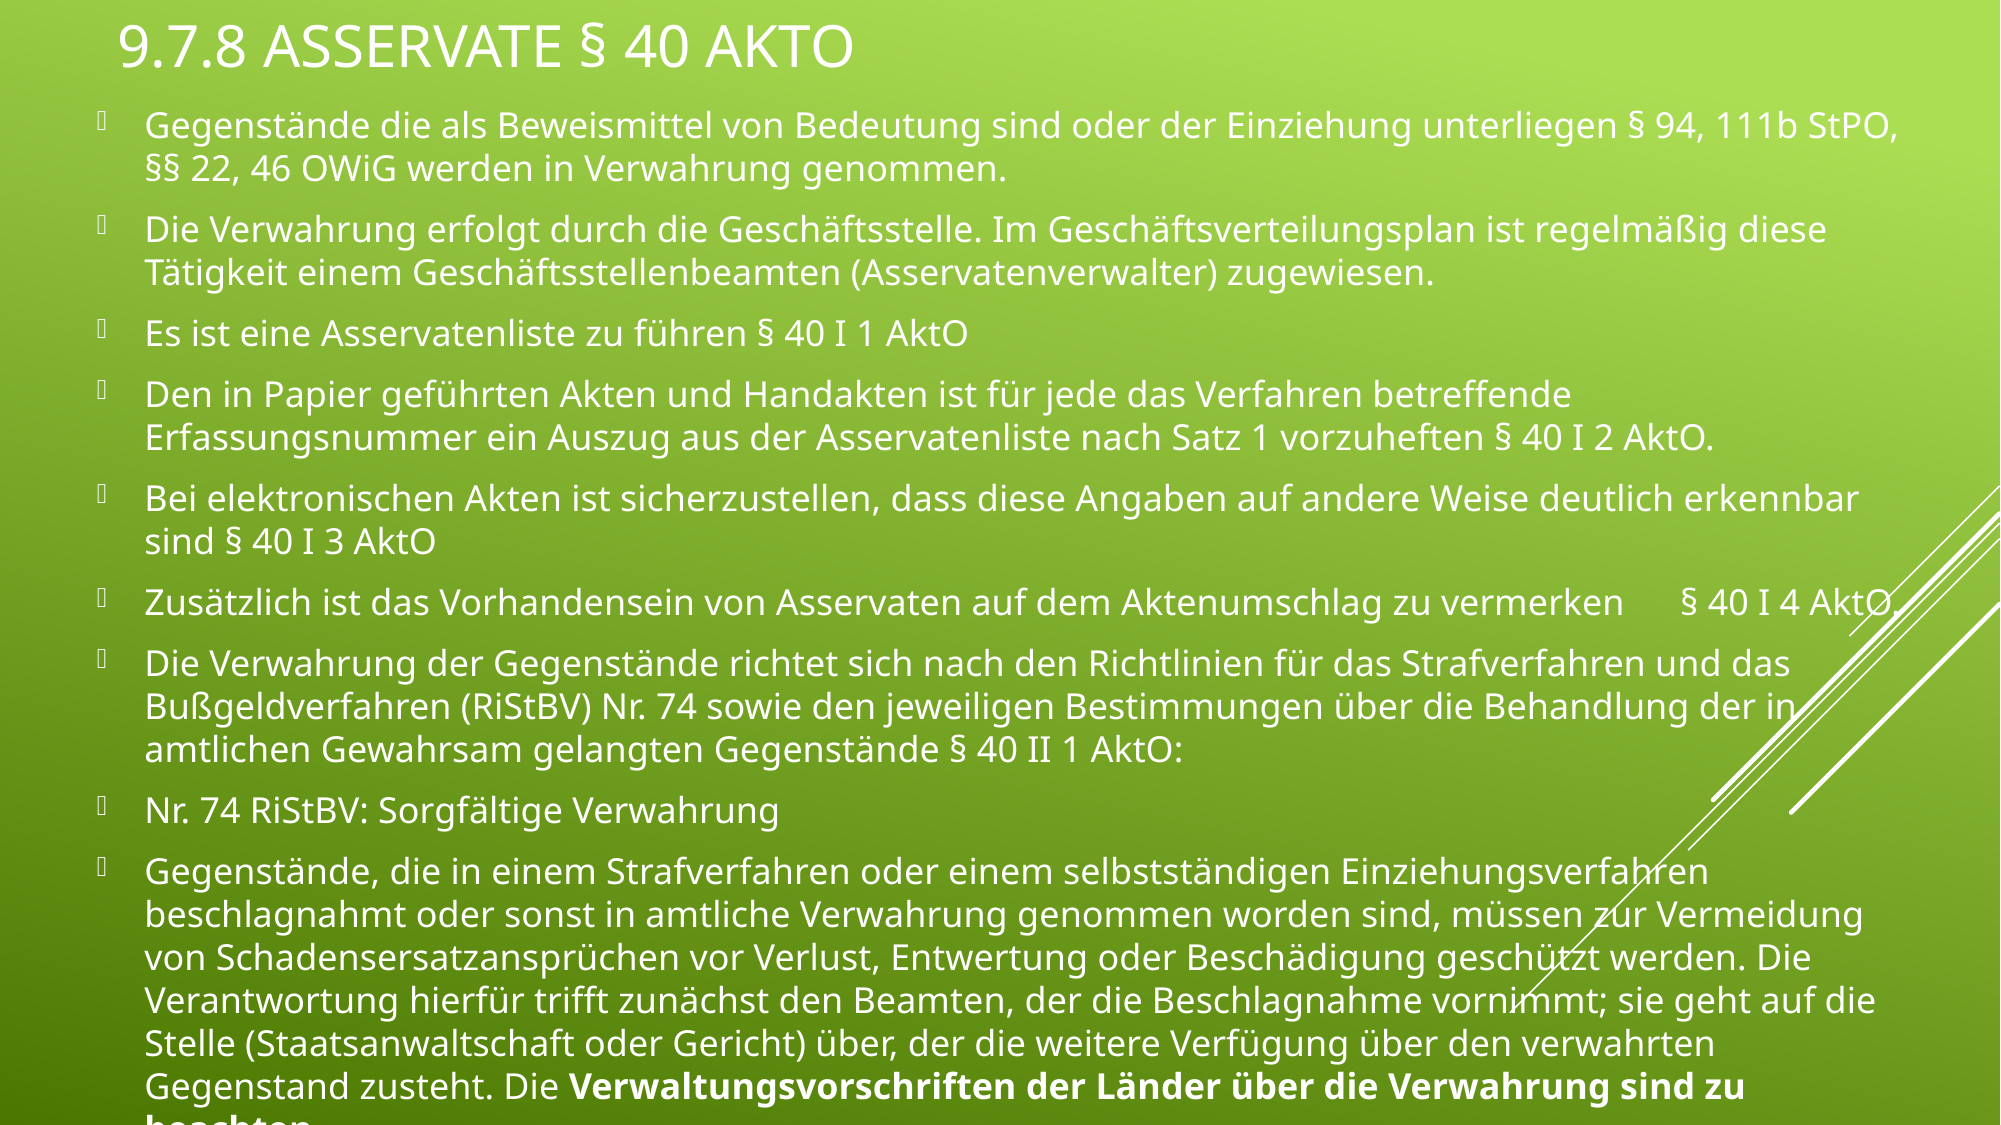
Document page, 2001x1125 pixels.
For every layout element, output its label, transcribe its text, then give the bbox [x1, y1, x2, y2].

list Gegenstände die als Beweismittel von Bedeutung sind oder der Einziehung unterliegen § 94, 111b StPO, §§ 22, 46 OWiG werden in Verwahrung genommen. Die Verwahrung erfolgt durch die Geschäftsstelle. Im Geschäftsverteilungsplan ist regelmäßig diese Tätigkeit einem Geschäftsstellenbeamten (Asservatenverwalter) zugewiesen. Es ist eine Asservatenliste zu führen § 40 I 1 AktO Den in Papier geführten Akten und Handakten ist für jede das Verfahren betreffende Erfassungsnummer ein Auszug aus der Asservatenliste nach Satz 1 vorzuheften § 40 I 2 AktO. Bei elektronischen Akten ist sicherzustellen, dass diese Angaben auf andere Weise deutlich erkennbar sind § 40 I 3 AktO Zusätzlich ist das Vorhandensein von Asservaten auf dem Aktenumschlag zu vermerken § 40 I 4 AktO. Die Verwahrung der Gegenstände richtet sich nach den Richtlinien für das Strafverfahren und das Bußgeldverfahren (RiStBV) Nr. 74 sowie den jeweiligen Bestimmungen über die Behandlung der in amtlichen Gewahrsam gelangten Gegenstände § 40 II 1 AktO: Nr. 74 RiStBV: Sorgfältige Verwahrung Gegenstände, die in einem Strafverfahren oder einem selbstständigen Einziehungsverfahren beschlagnahmt oder sonst in amtliche Verwahrung genommen worden sind, müssen zur Vermeidung von Schadensersatzansprüchen vor Verlust, Entwertung oder Beschädigung geschützt werden. Die Verantwortung hierfür trifft zunächst den Beamten, der die Beschlagnahme vornimmt; sie geht auf die Stelle (Staatsanwaltschaft oder Gericht) über, der die weitere Verfügung über den verwahrten Gegenstand zusteht. Die Verwaltungsvorschriften der Länder über die Verwahrung sind zu beachten. [81, 95, 1919, 1125]
title 9.7.8 Asservate § 40 AktO [102, 0, 1503, 95]
